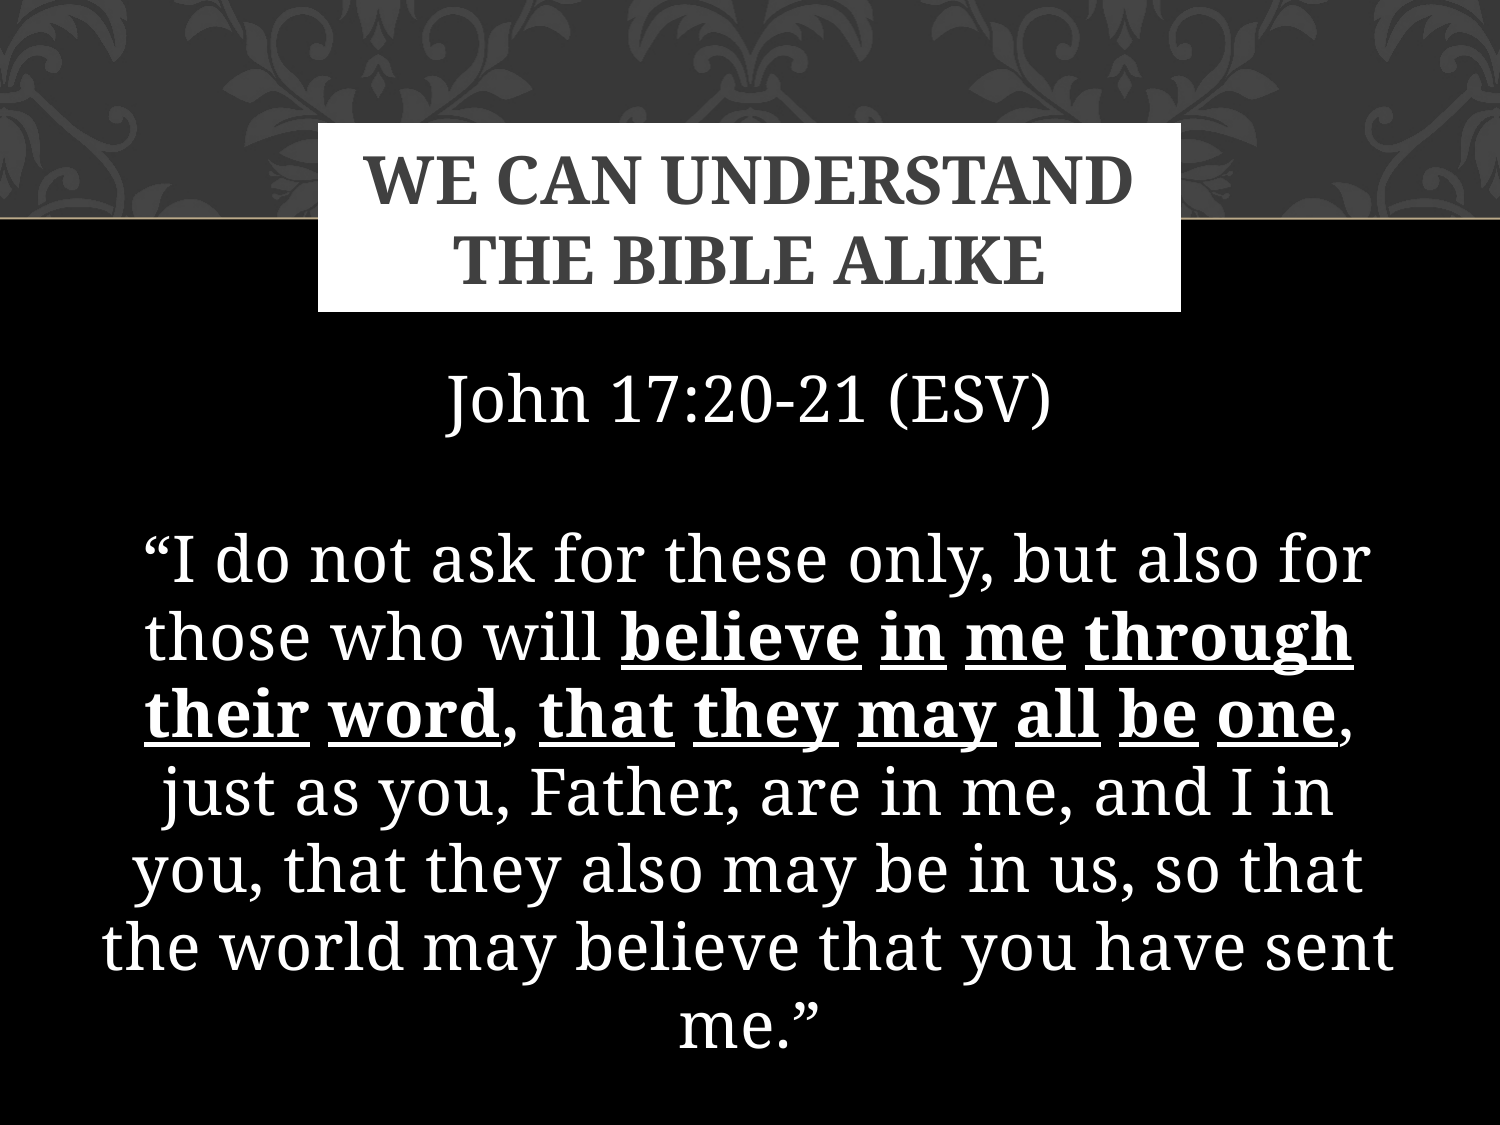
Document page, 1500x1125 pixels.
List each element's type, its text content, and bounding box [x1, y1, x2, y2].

list John 17:20-21 (ESV) “I do not ask for these only, but also for those who will believe in me through their word, that they may all be one, just as you, Father, are in me, and I in you, that they also may be in us, so that the world may believe that you have sent me.” [75, 350, 1425, 1075]
title We can understand the Bible alike [318, 123, 1181, 312]
